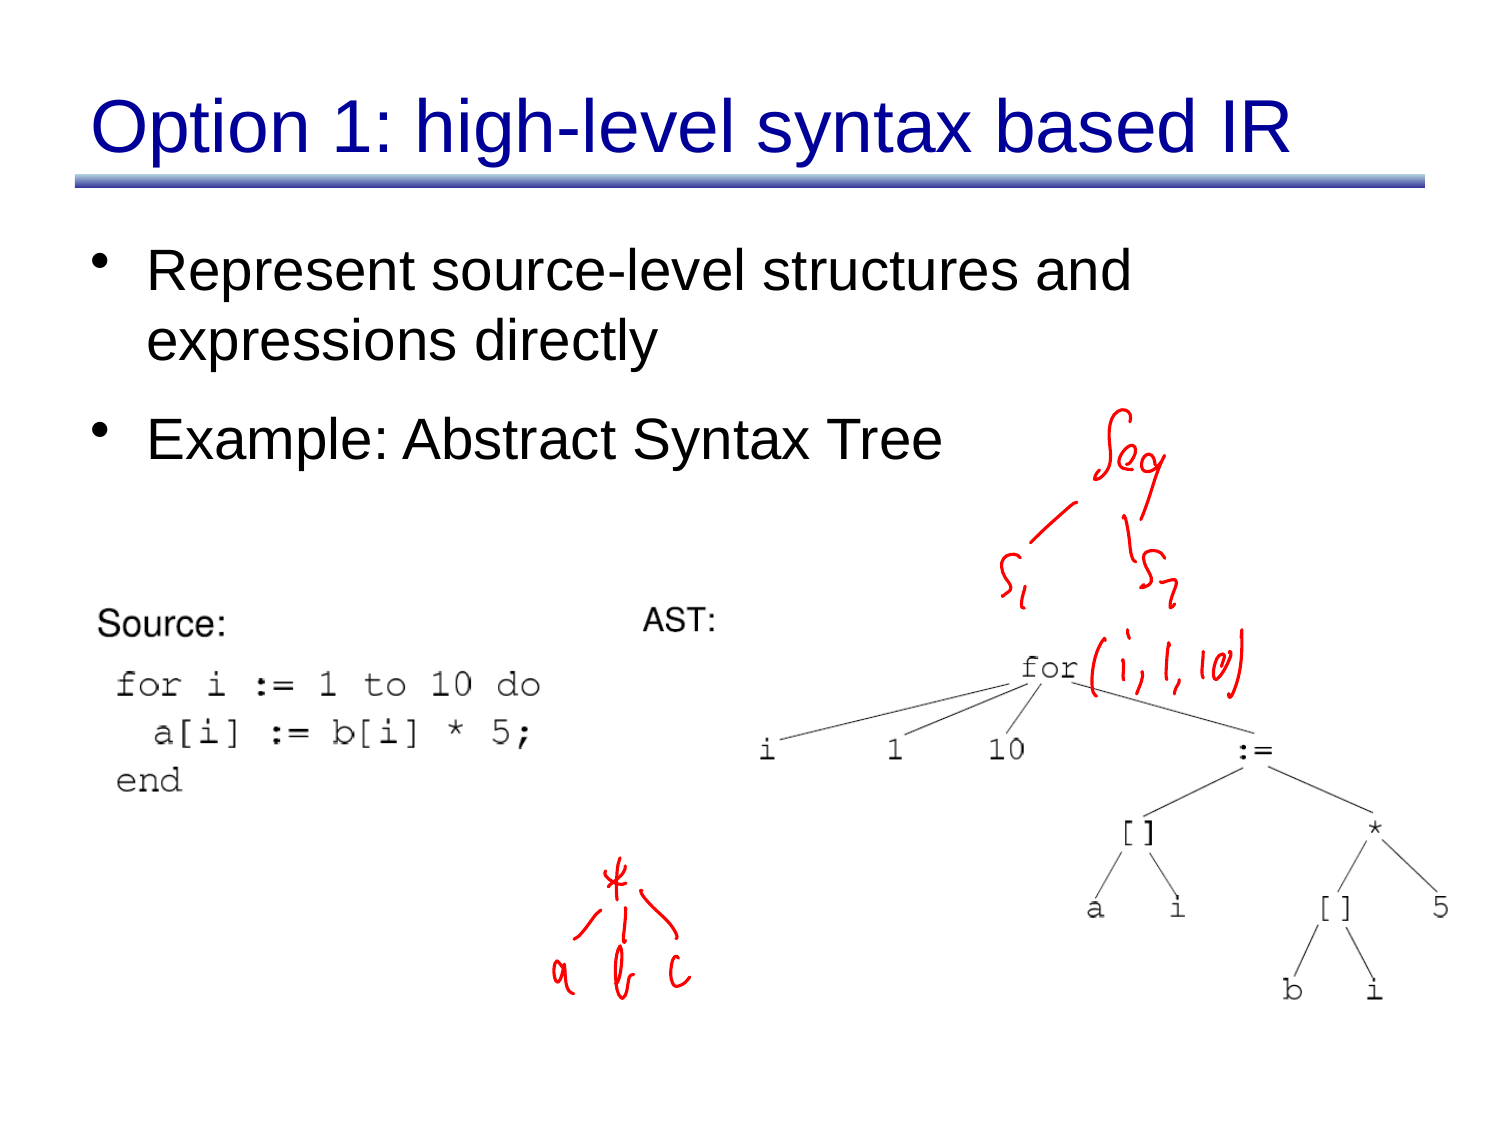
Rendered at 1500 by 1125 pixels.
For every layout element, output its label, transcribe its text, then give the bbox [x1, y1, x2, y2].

picture [637, 599, 1459, 1015]
picture [87, 599, 563, 820]
list Represent source-level structures and expressions directly Example: Abstract Syntax Tree [74, 224, 1426, 1006]
title Option 1: high-level syntax based IR [74, 44, 1426, 201]
